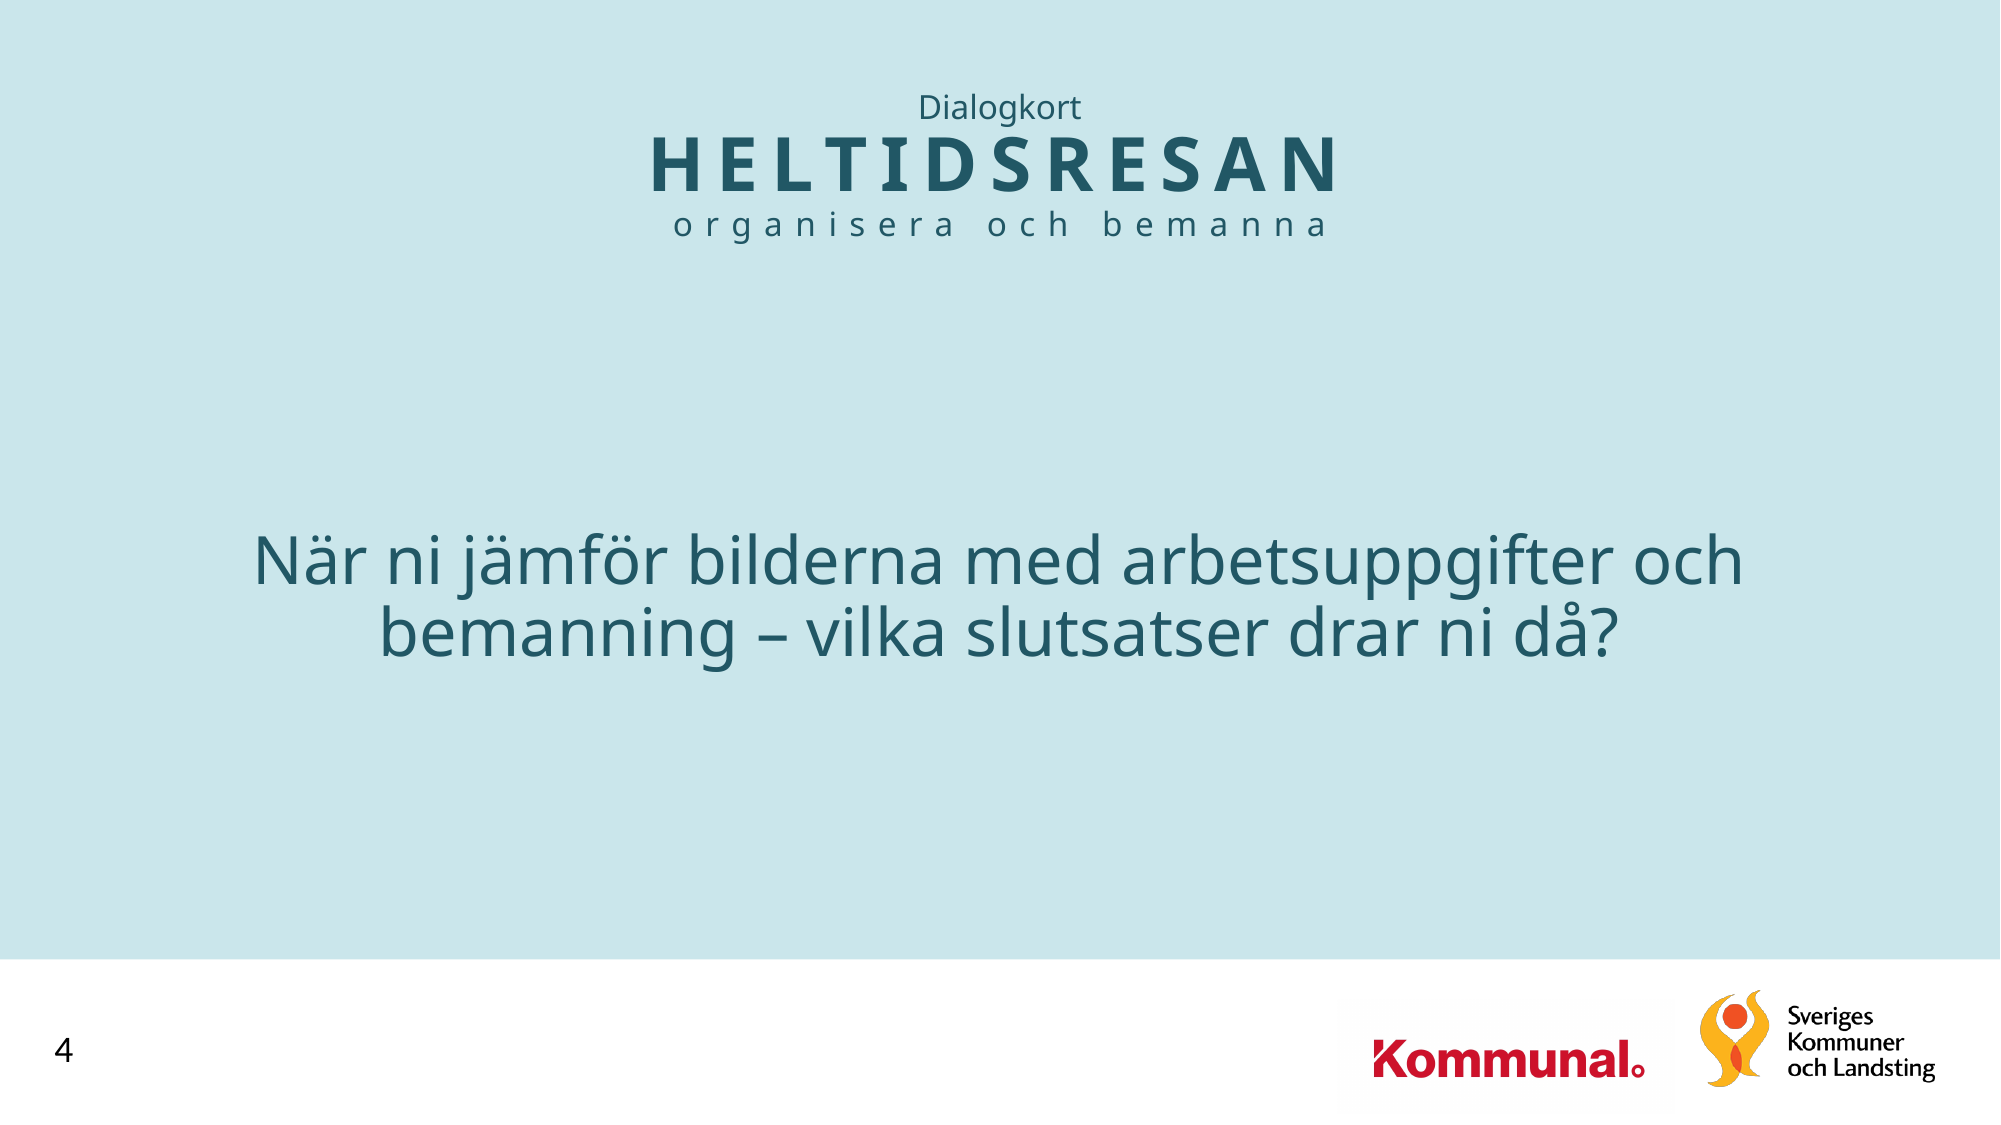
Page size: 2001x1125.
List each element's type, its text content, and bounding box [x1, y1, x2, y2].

text_box [0, 0, 2000, 960]
text_box 4 [39, 1017, 167, 1078]
list När ni jämför bilderna med arbetsuppgifter och bemanning – vilka slutsatser drar ni då? [137, 518, 1863, 920]
picture [1699, 990, 1935, 1087]
picture [1337, 999, 1675, 1114]
title Dialogkort HELTIDSRESAN organisera och bemanna [137, 75, 1863, 260]
